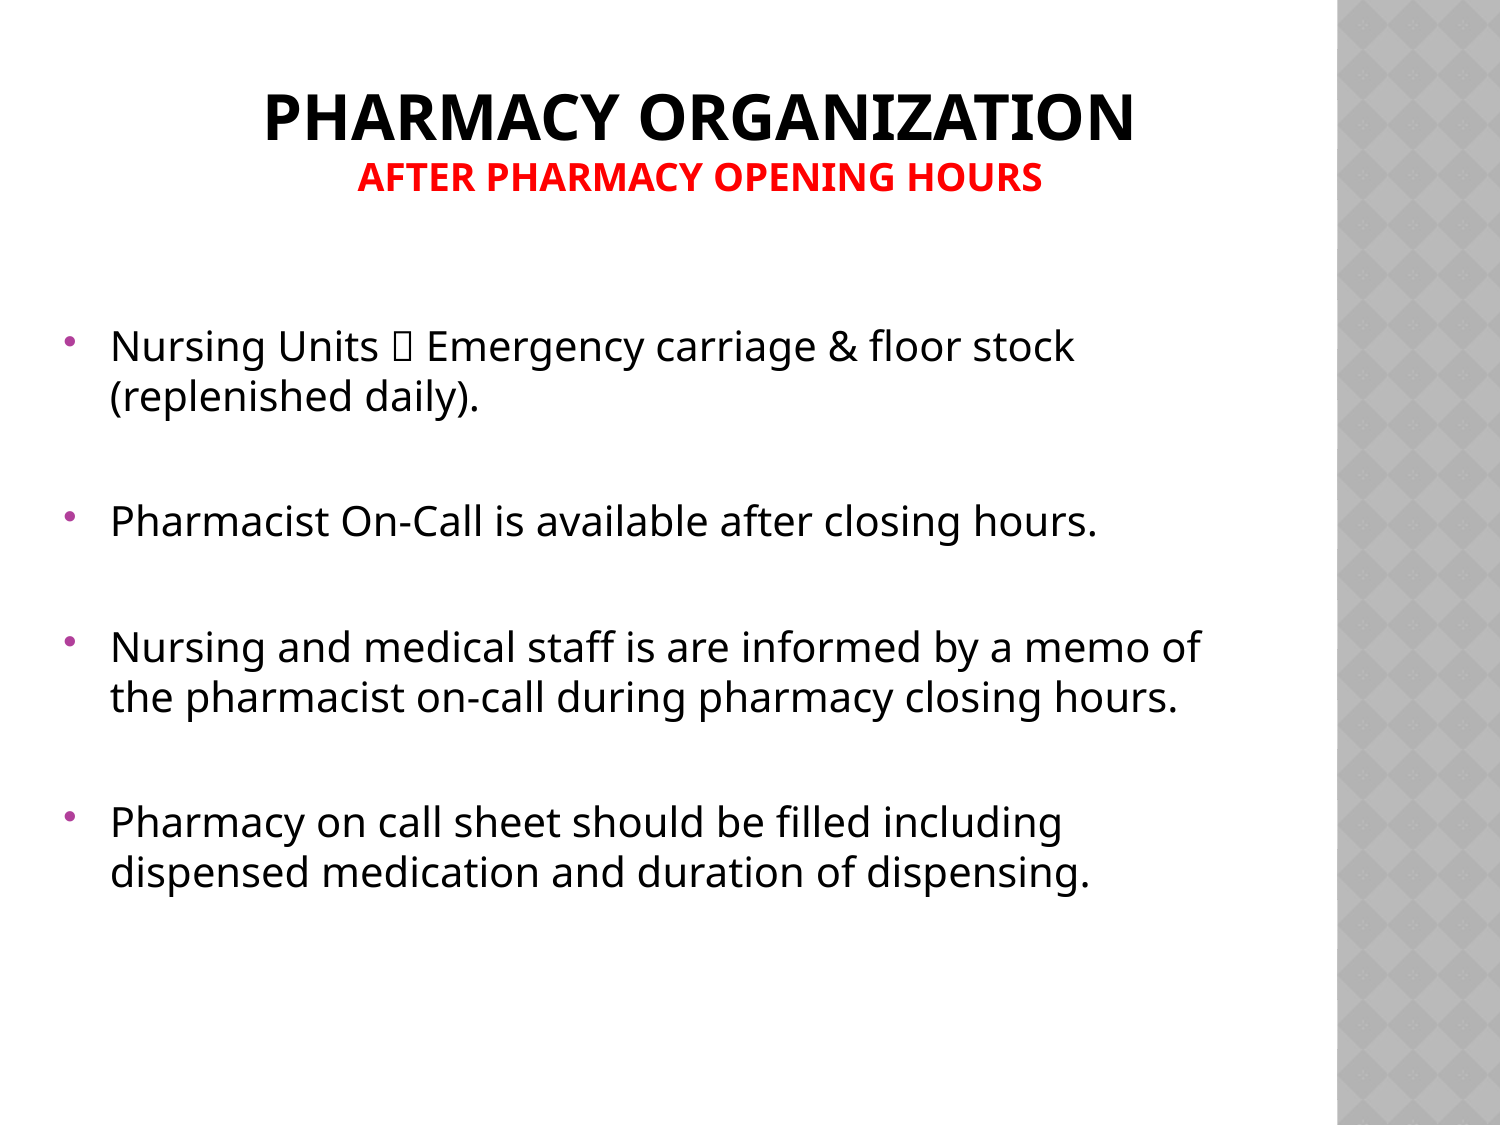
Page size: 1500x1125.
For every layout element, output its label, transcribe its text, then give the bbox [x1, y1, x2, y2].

title Pharmacy organization After Pharmacy Opening Hours [0, 75, 1400, 200]
list Nursing Units  Emergency carriage & floor stock (replenished daily). Pharmacist On-Call is available after closing hours. Nursing and medical staff is are informed by a memo of the pharmacist on-call during pharmacy closing hours. Pharmacy on call sheet should be filled including dispensed medication and duration of dispensing. [50, 312, 1250, 1063]
